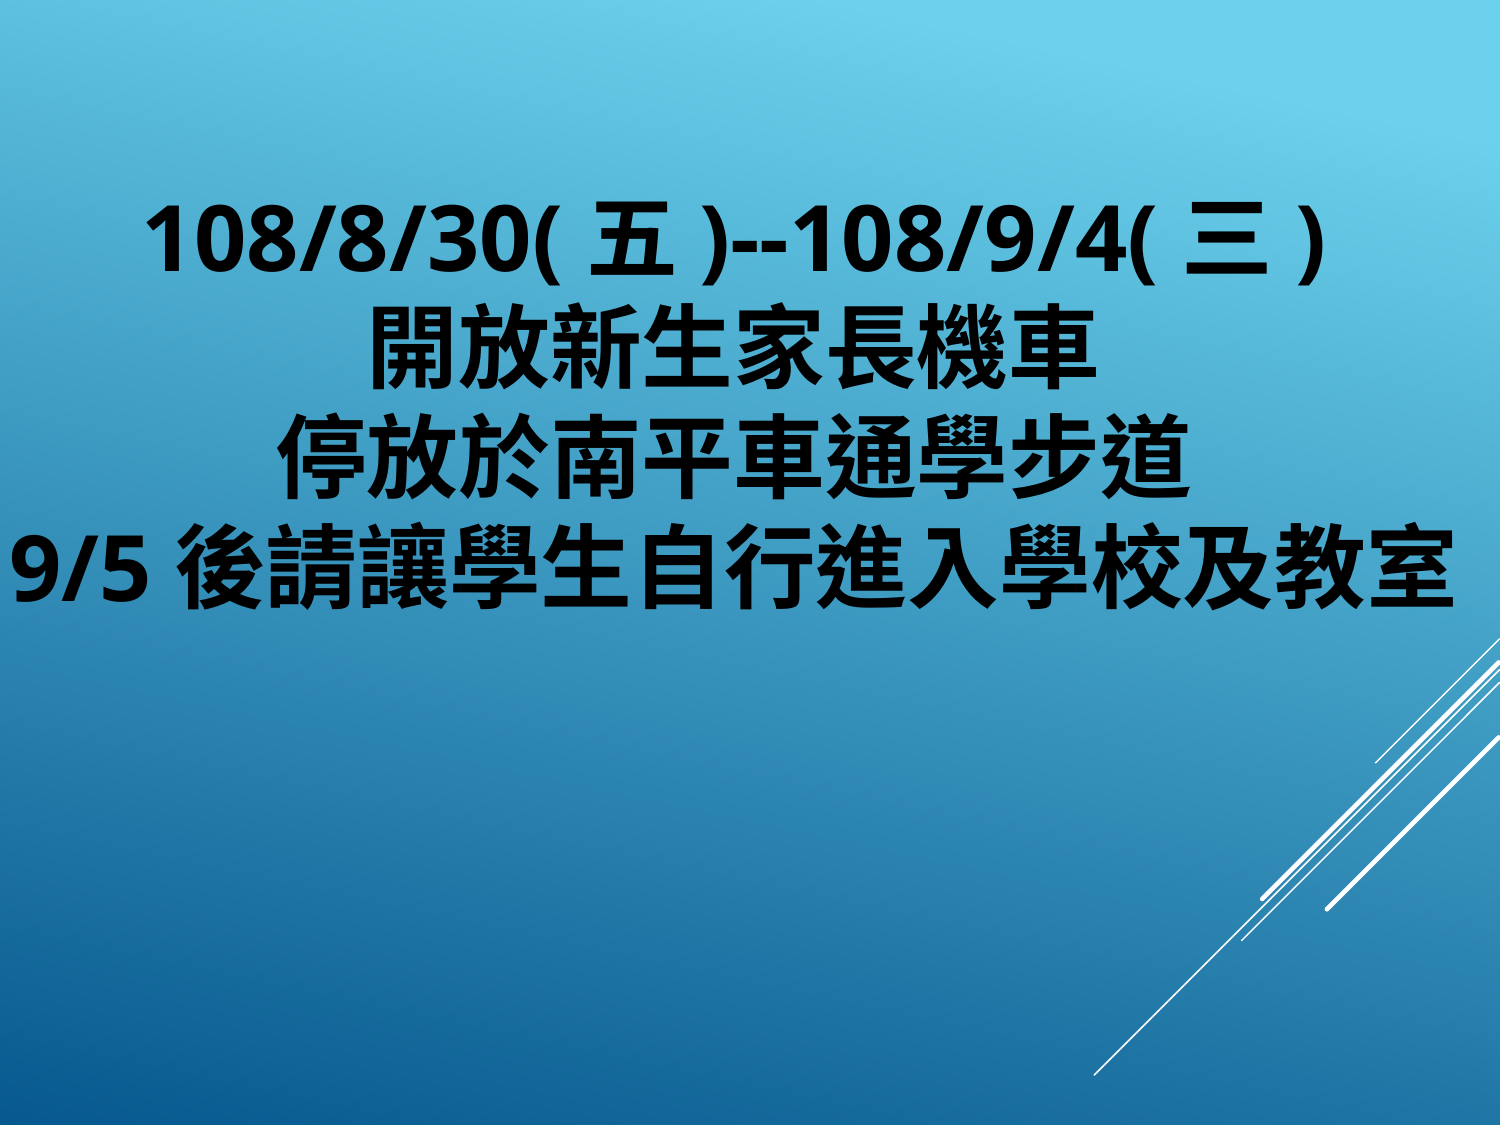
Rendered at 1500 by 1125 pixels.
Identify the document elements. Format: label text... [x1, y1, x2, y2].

text_box 108/8/30(五)--108/9/4(三) 開放新生家長機車 停放於南平車通學步道 9/5後請讓學生自行進入學校及教室 [0, 172, 1474, 628]
